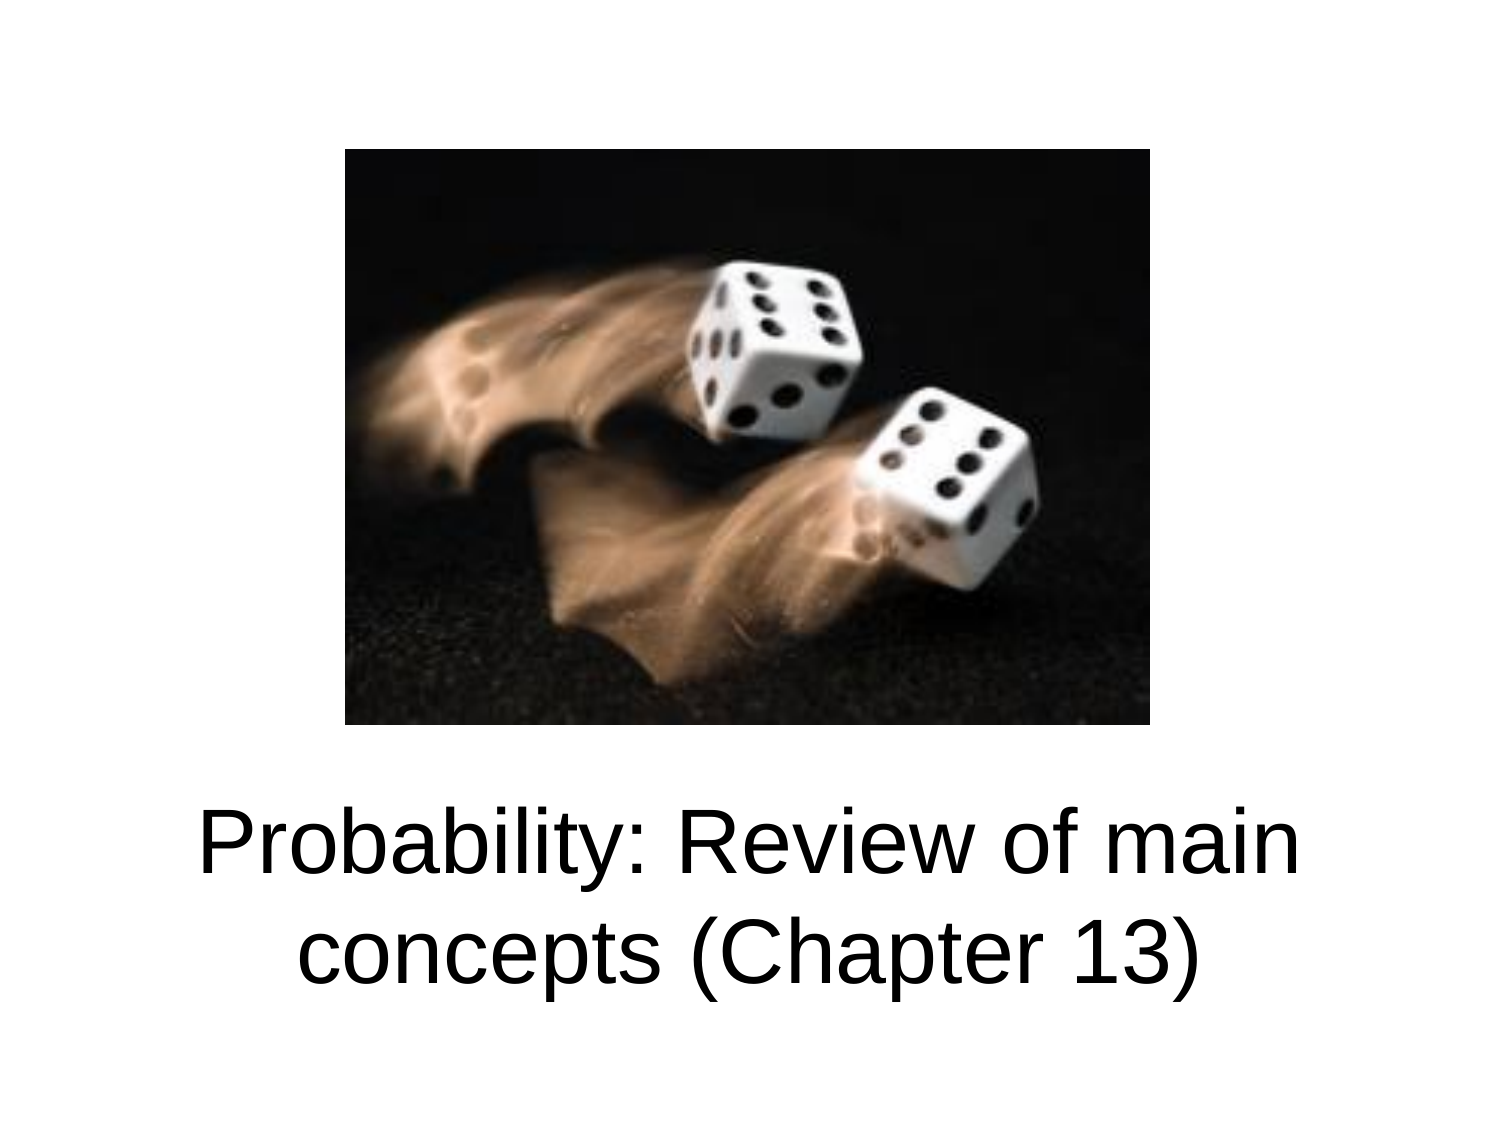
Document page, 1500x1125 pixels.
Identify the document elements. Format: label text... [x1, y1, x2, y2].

title Probability: Review of main concepts (Chapter 13) [112, 771, 1388, 1013]
picture [344, 149, 1151, 726]
